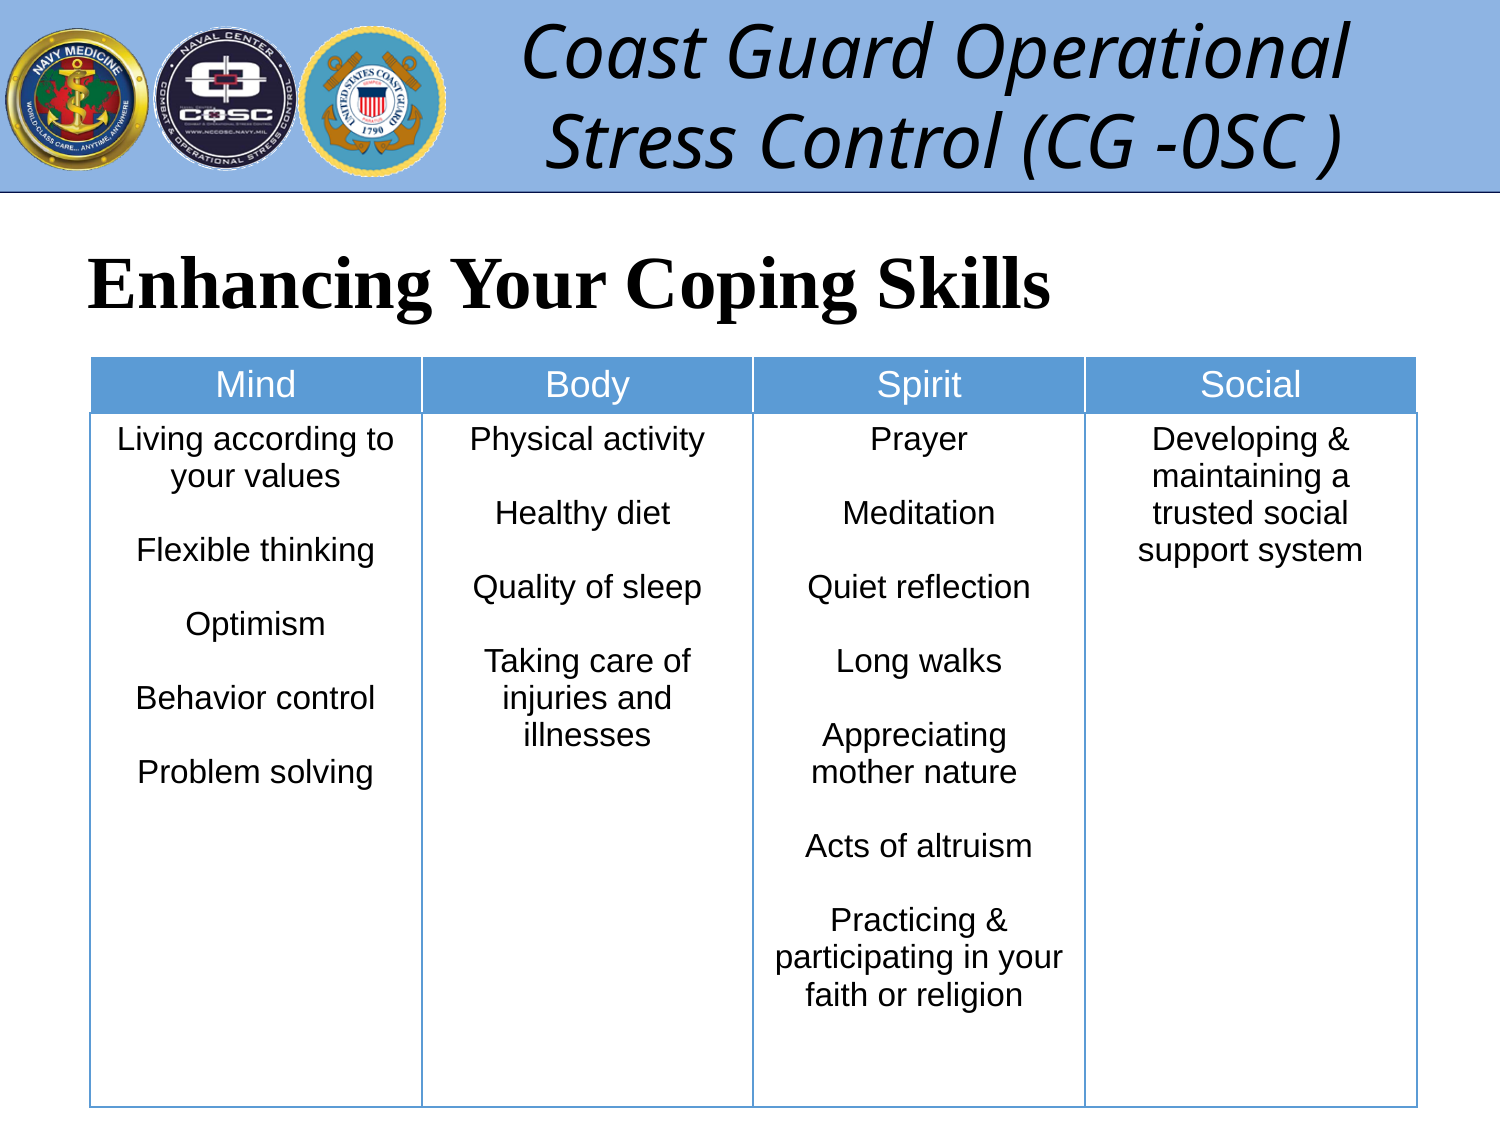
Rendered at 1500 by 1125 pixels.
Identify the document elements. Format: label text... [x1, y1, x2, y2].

table_header Social [1086, 357, 1416, 412]
table_cell Living according to your values Flexible thinking Optimism Behavior control Problem solving [91, 414, 421, 1106]
picture [0, 192, 1500, 196]
table_cell Physical activity Healthy diet Quality of sleep Taking care of injuries and illnesses [423, 414, 752, 1106]
table_cell Prayer Meditation Quiet reflection Long walks Appreciating mother nature Acts of altruism Practicing & participating in your faith or religion [754, 414, 1084, 1106]
title Enhancing Your Coping Skills [87, 226, 1444, 326]
table_header Mind [91, 357, 421, 412]
table_header Body [423, 357, 752, 412]
table_header Spirit [754, 357, 1084, 412]
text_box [0, 0, 1500, 192]
table_cell Developing & maintaining a trusted social support system [1086, 414, 1416, 1106]
